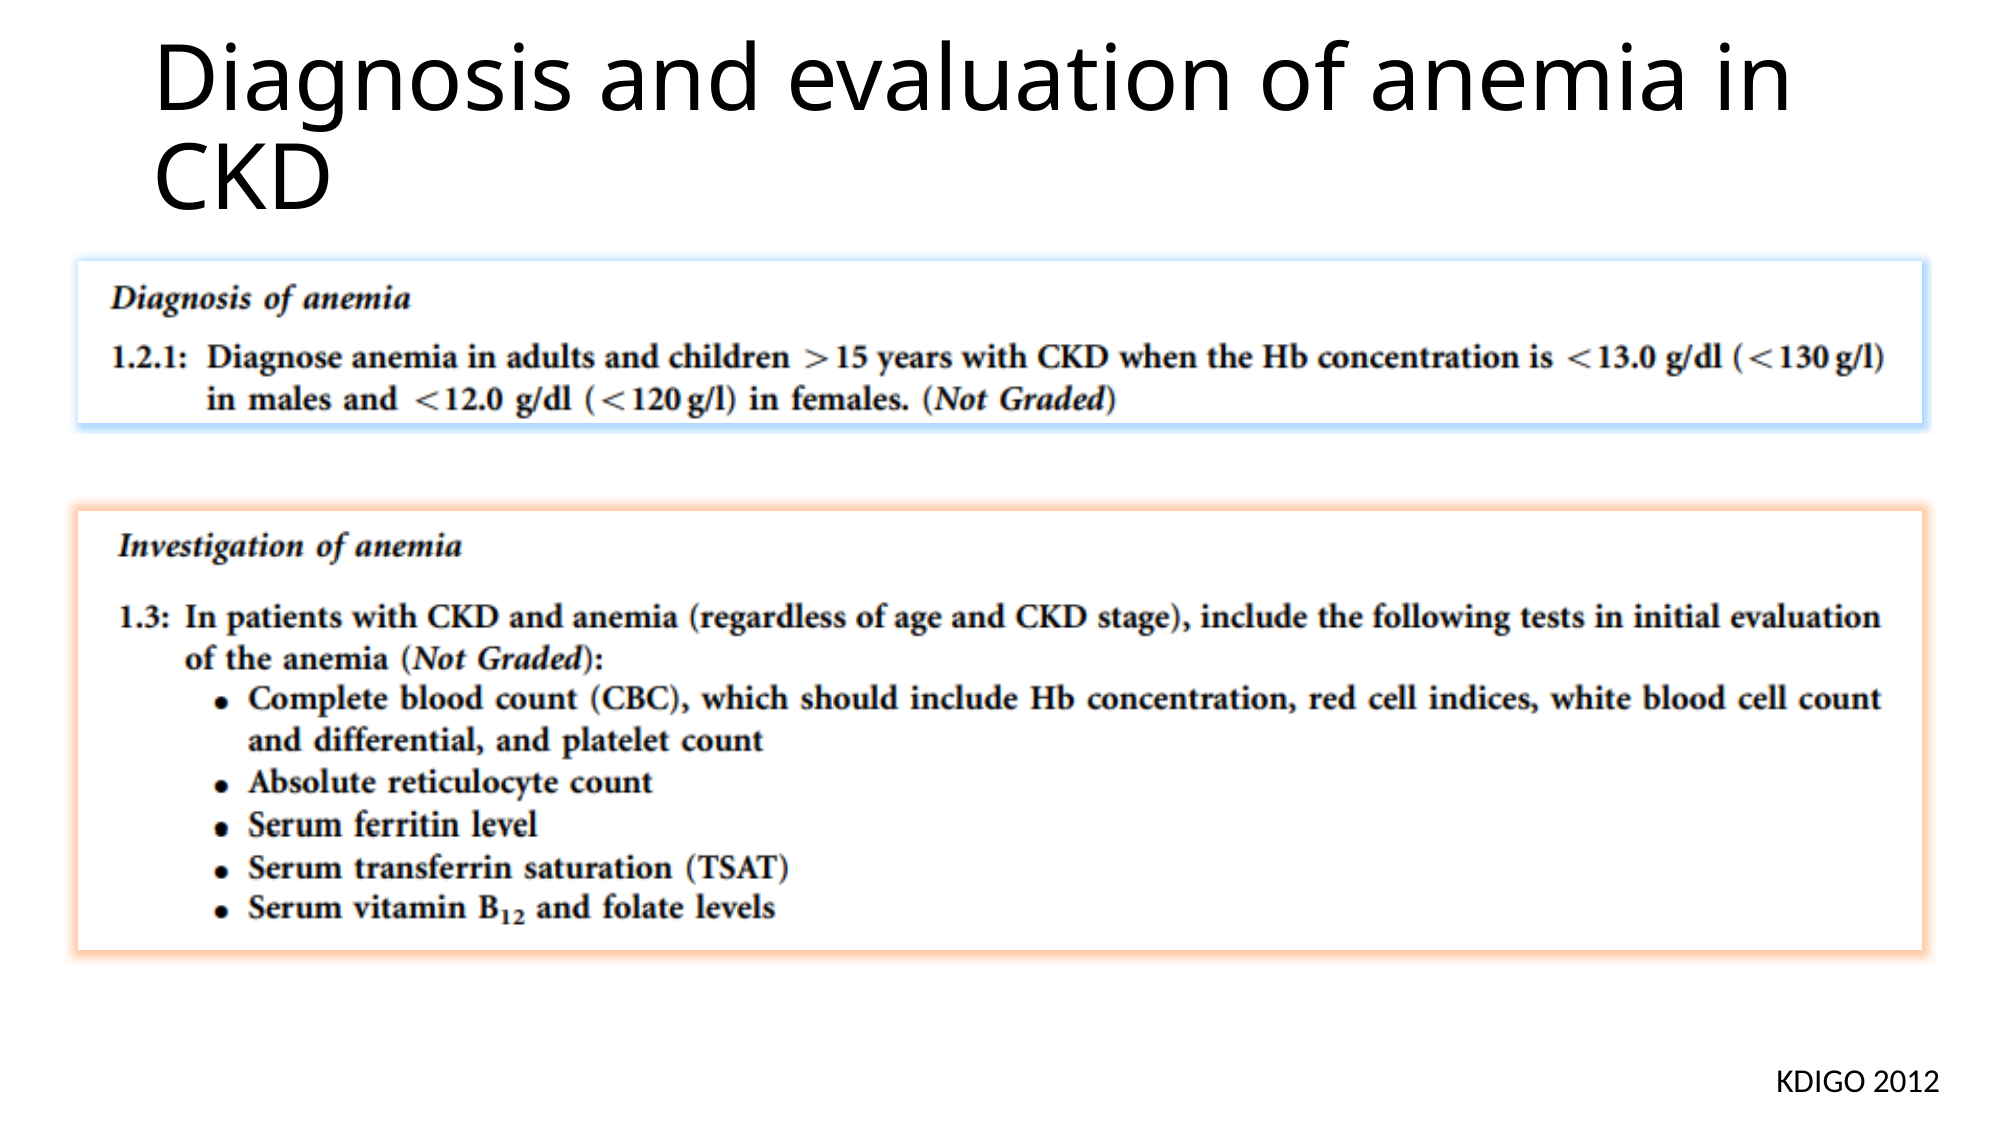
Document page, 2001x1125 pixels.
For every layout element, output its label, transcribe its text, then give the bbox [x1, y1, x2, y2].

title Diagnosis and evaluation of anemia in CKD [137, 69, 1863, 192]
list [78, 261, 1922, 423]
text_box KDIGO 2012 [1464, 1042, 1956, 1117]
picture [78, 511, 1922, 950]
